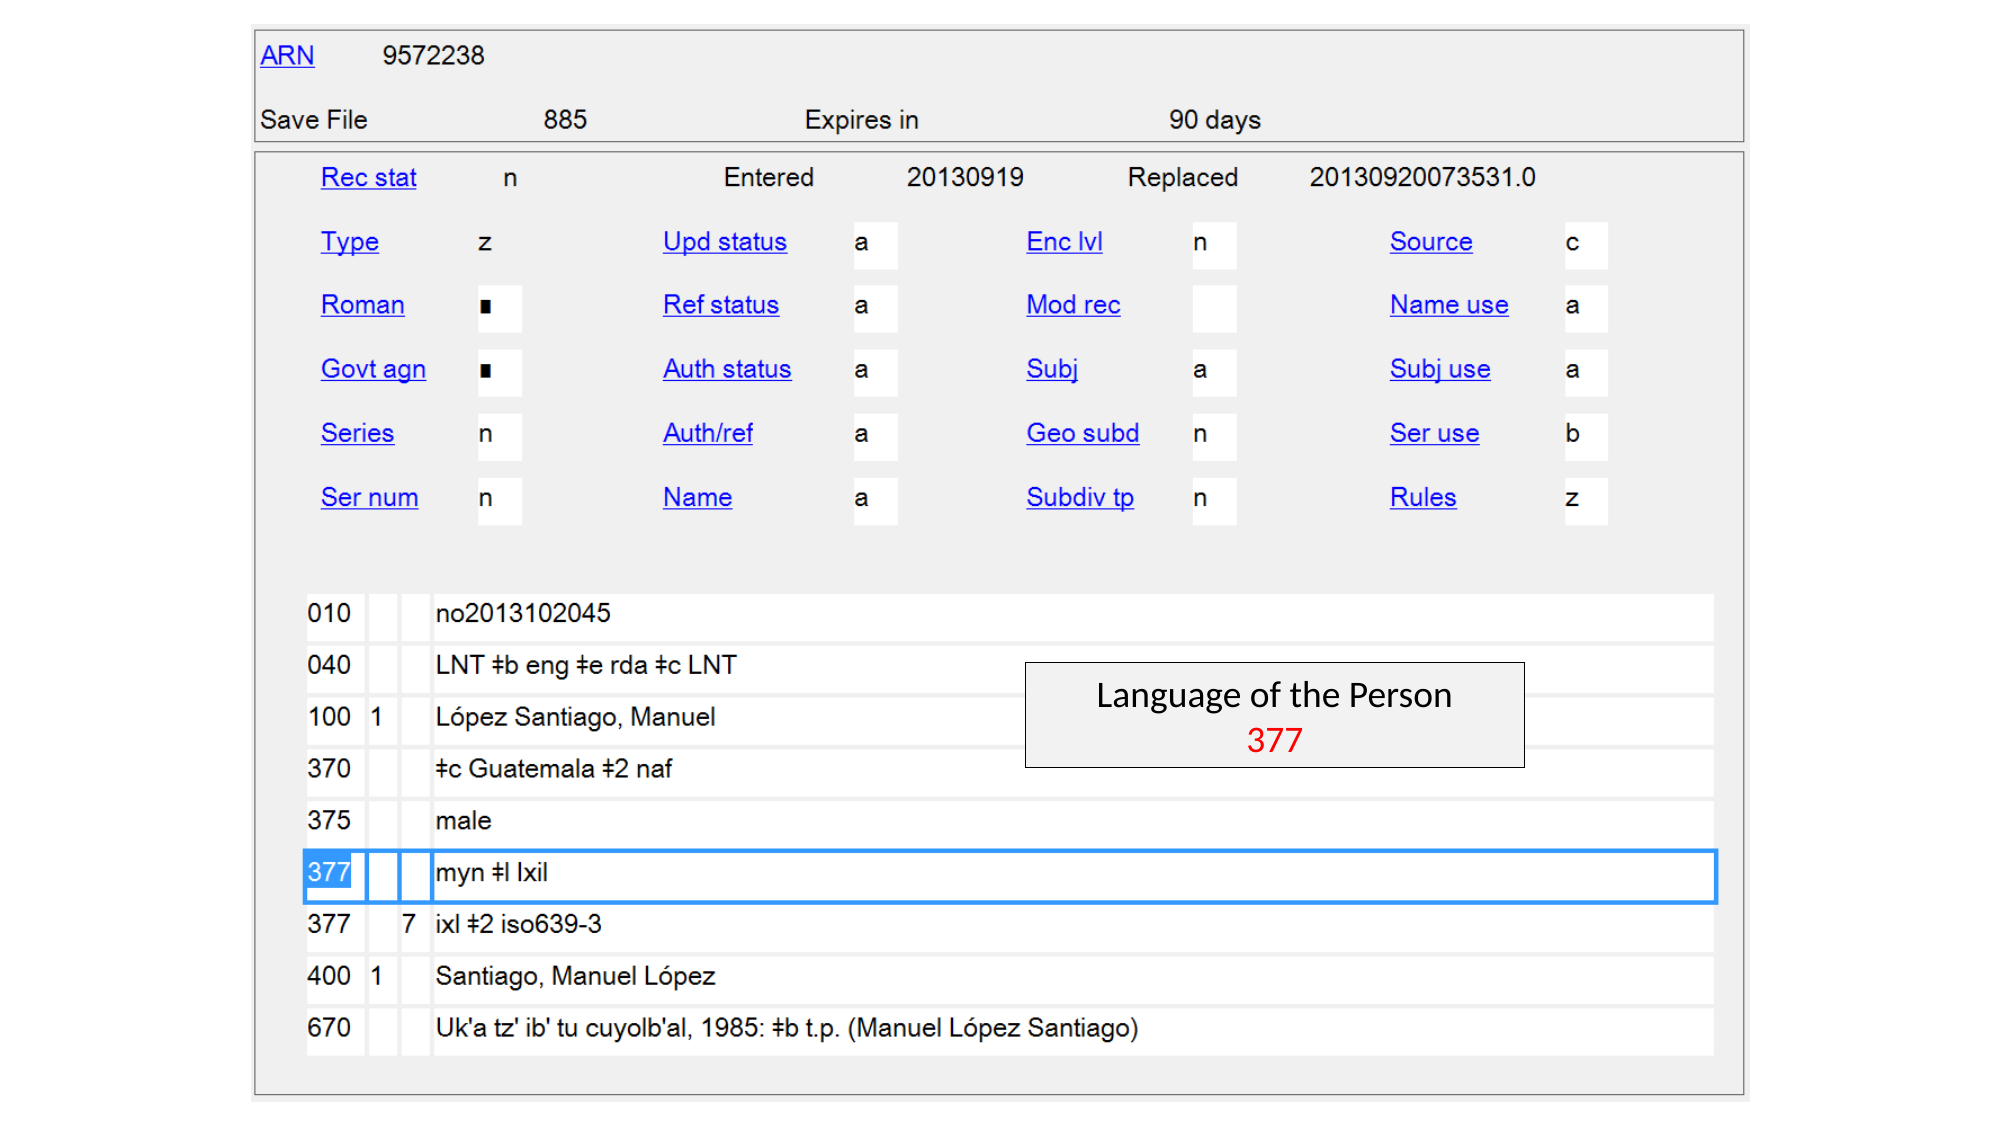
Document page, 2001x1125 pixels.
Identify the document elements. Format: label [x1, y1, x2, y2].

picture [251, 24, 1751, 1102]
